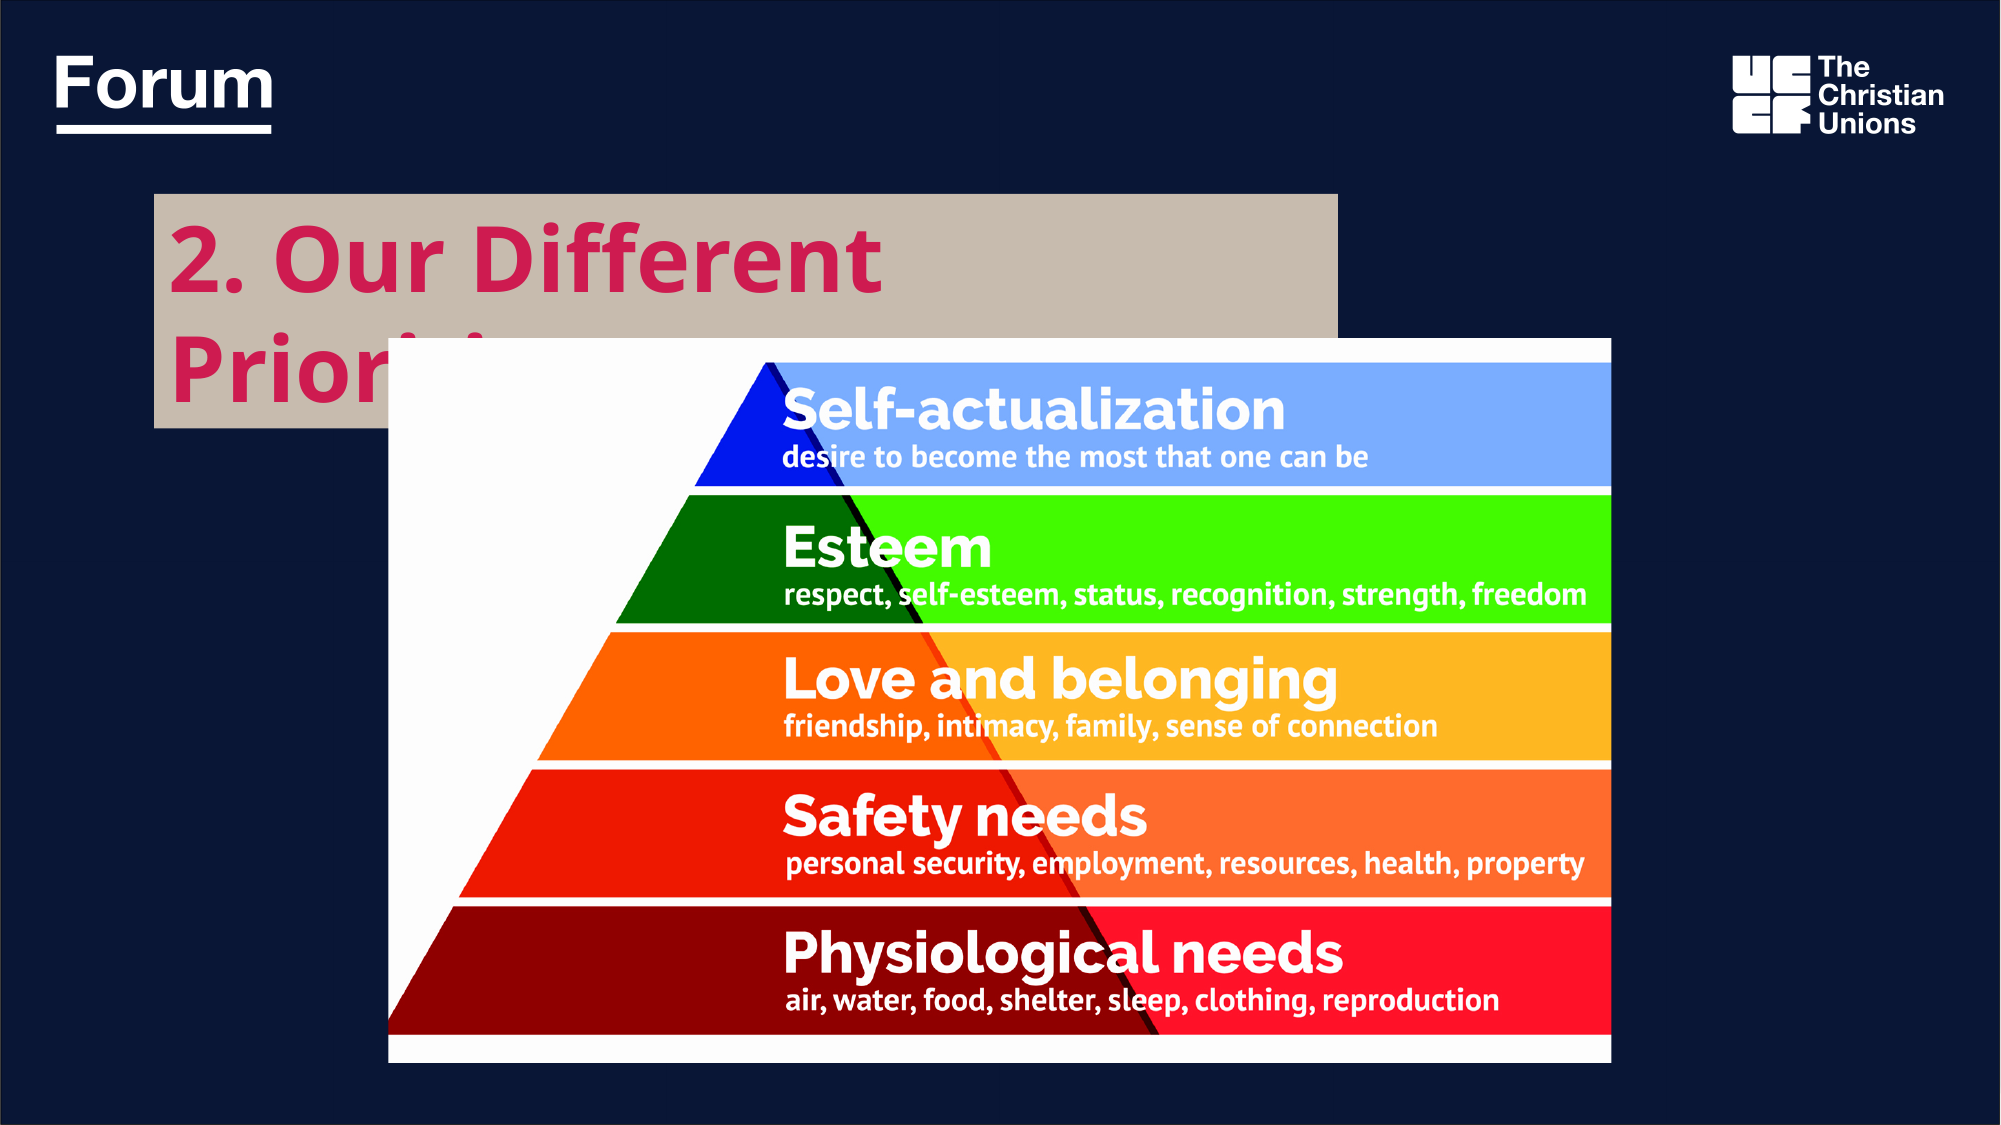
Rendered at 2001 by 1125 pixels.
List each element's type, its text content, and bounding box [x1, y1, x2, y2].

picture [0, 0, 2001, 1125]
text_box 2. Our Different Priorities [154, 193, 1338, 429]
